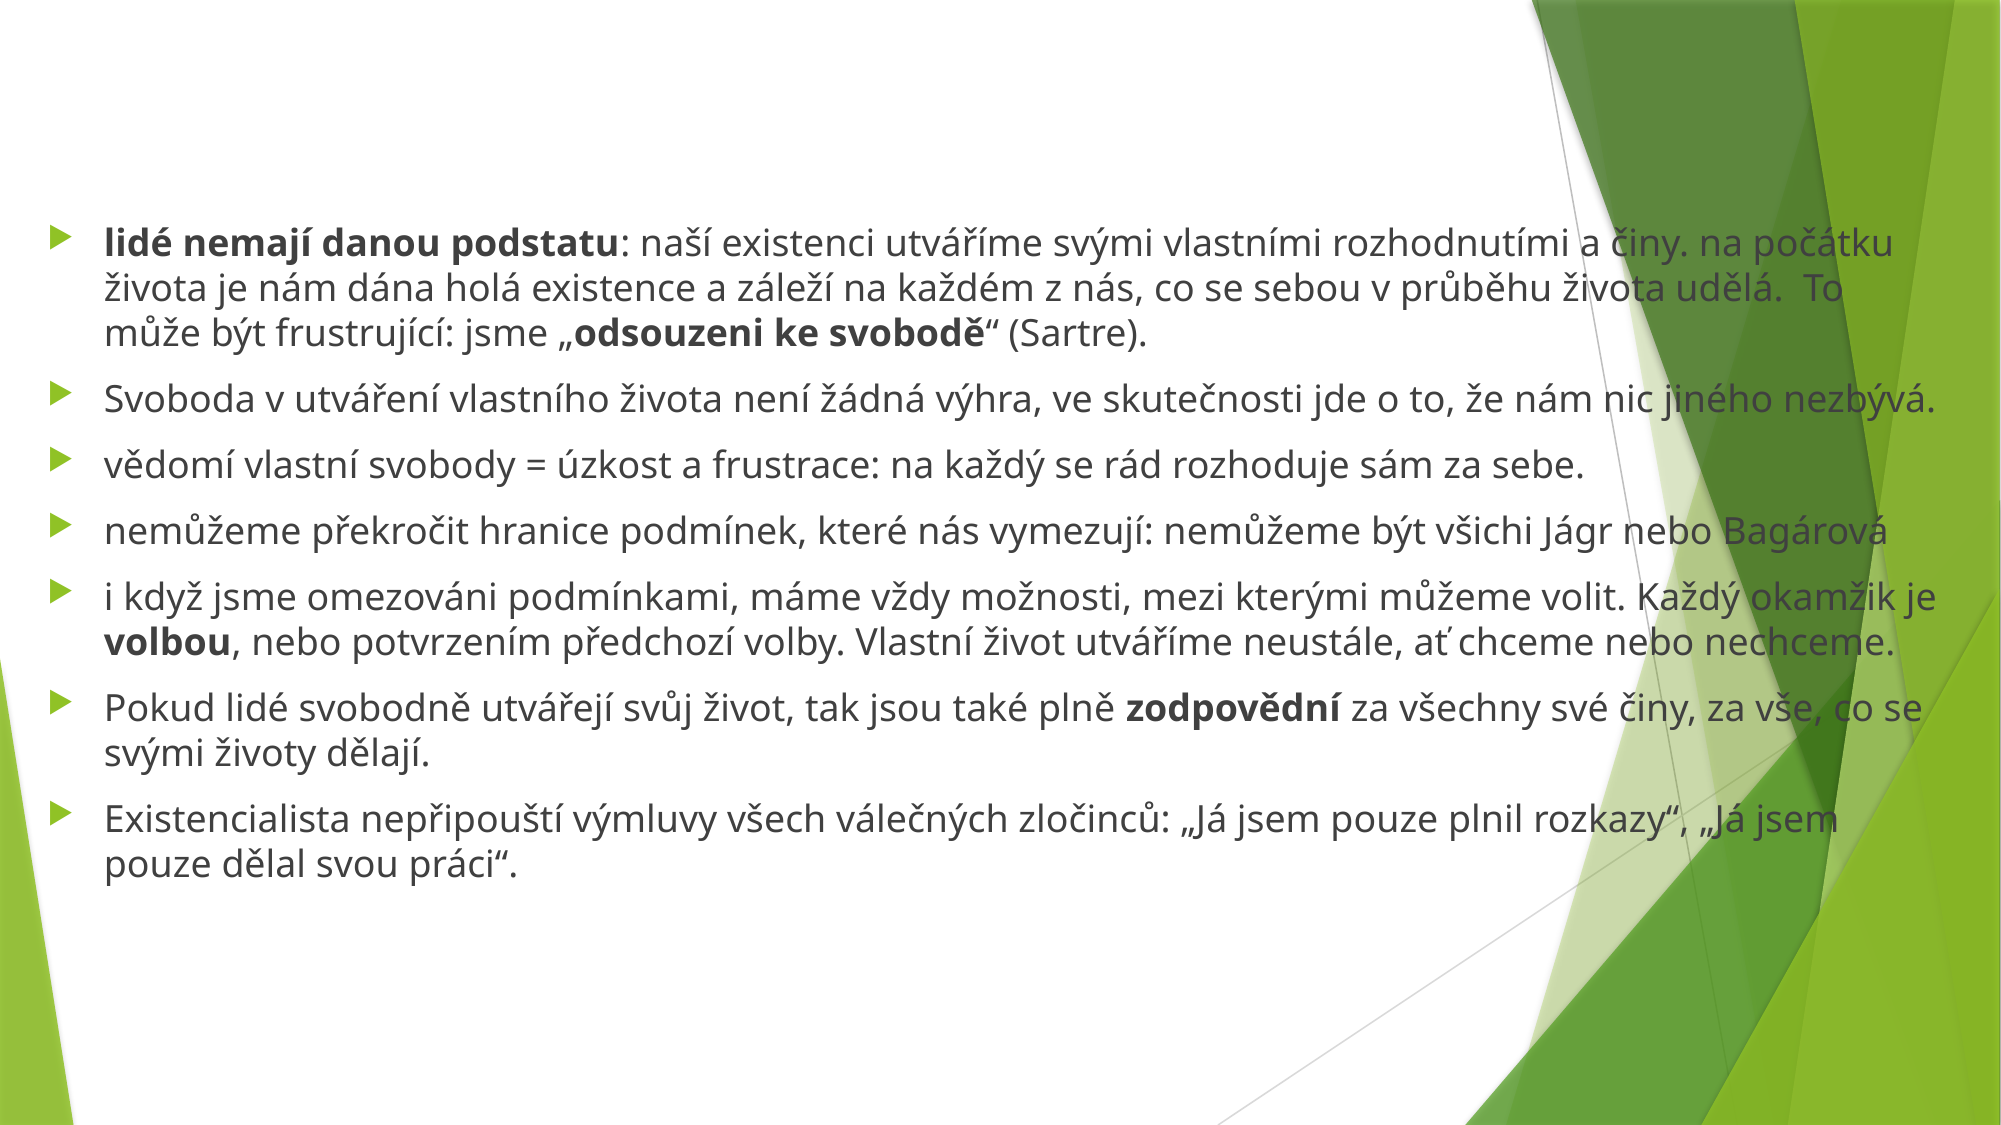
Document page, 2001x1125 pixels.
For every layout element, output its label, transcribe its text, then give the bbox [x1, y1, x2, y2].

list lidé nemají danou podstatu: naší existenci utváříme svými vlastními rozhodnutími a činy. na počátku života je nám dána holá existence a záleží na každém z nás, co se sebou v průběhu života udělá. To může být frustrující: jsme „odsouzeni ke svobodě“ (Sartre). Svoboda v utváření vlastního života není žádná výhra, ve skutečnosti jde o to, že nám nic jiného nezbývá. vědomí vlastní svobody = úzkost a frustrace: na každý se rád rozhoduje sám za sebe. nemůžeme překročit hranice podmínek, které nás vymezují: nemůžeme být všichi Jágr nebo Bagárová i když jsme omezováni podmínkami, máme vždy možnosti, mezi kterými můžeme volit. Každý okamžik je volbou, nebo potvrzením předchozí volby. Vlastní život utváříme neustále, ať chceme nebo nechceme. Pokud lidé svobodně utvářejí svůj život, tak jsou také plně zodpovědní za všechny své činy, za vše, co se svými životy dělají. Existencialista nepřipouští výmluvy všech válečných zločinců: „Já jsem pouze plnil rozkazy“, „Já jsem pouze dělal svou práci“. [32, 211, 1967, 1083]
